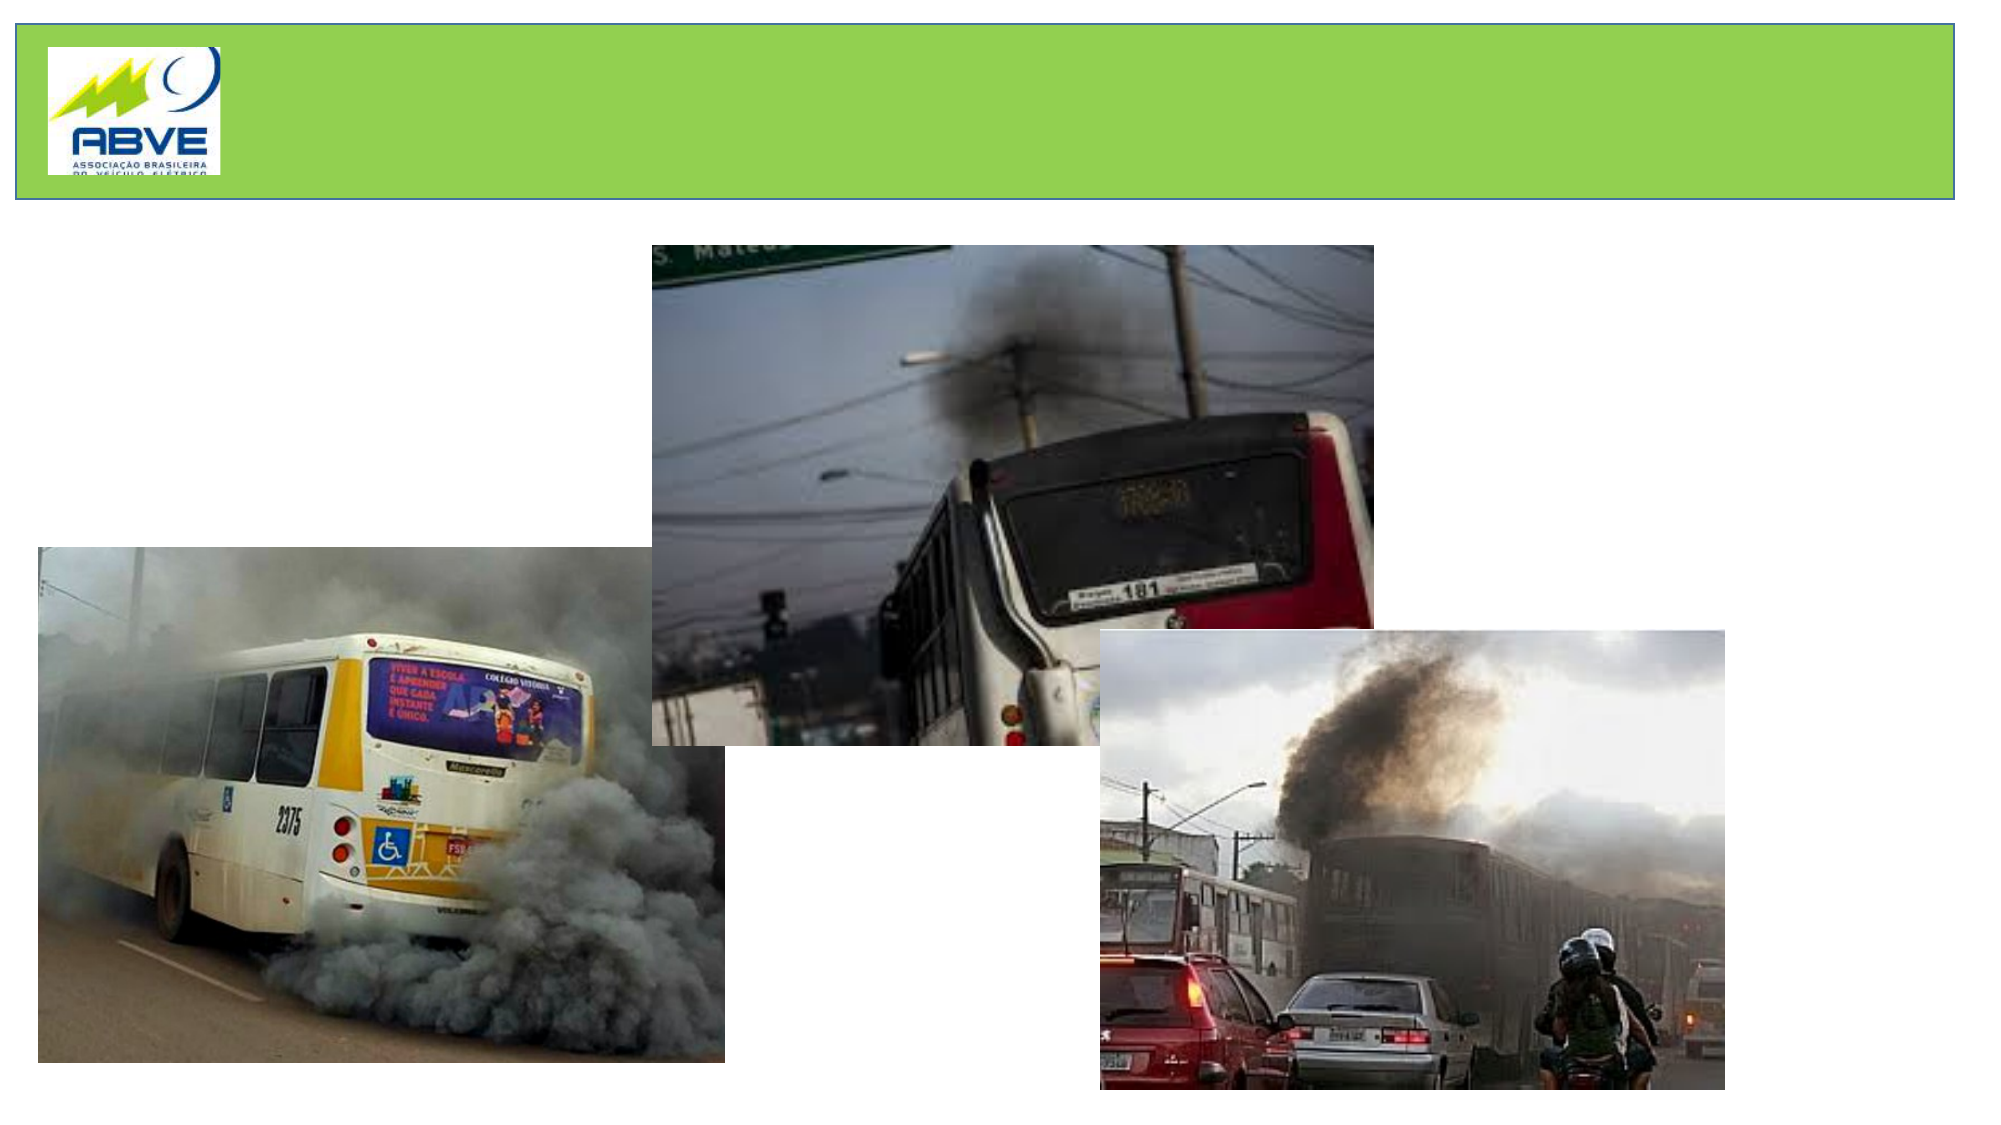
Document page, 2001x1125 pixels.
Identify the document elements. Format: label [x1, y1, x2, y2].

picture [38, 245, 1725, 1090]
text_box [15, 23, 1955, 200]
picture [47, 47, 221, 175]
